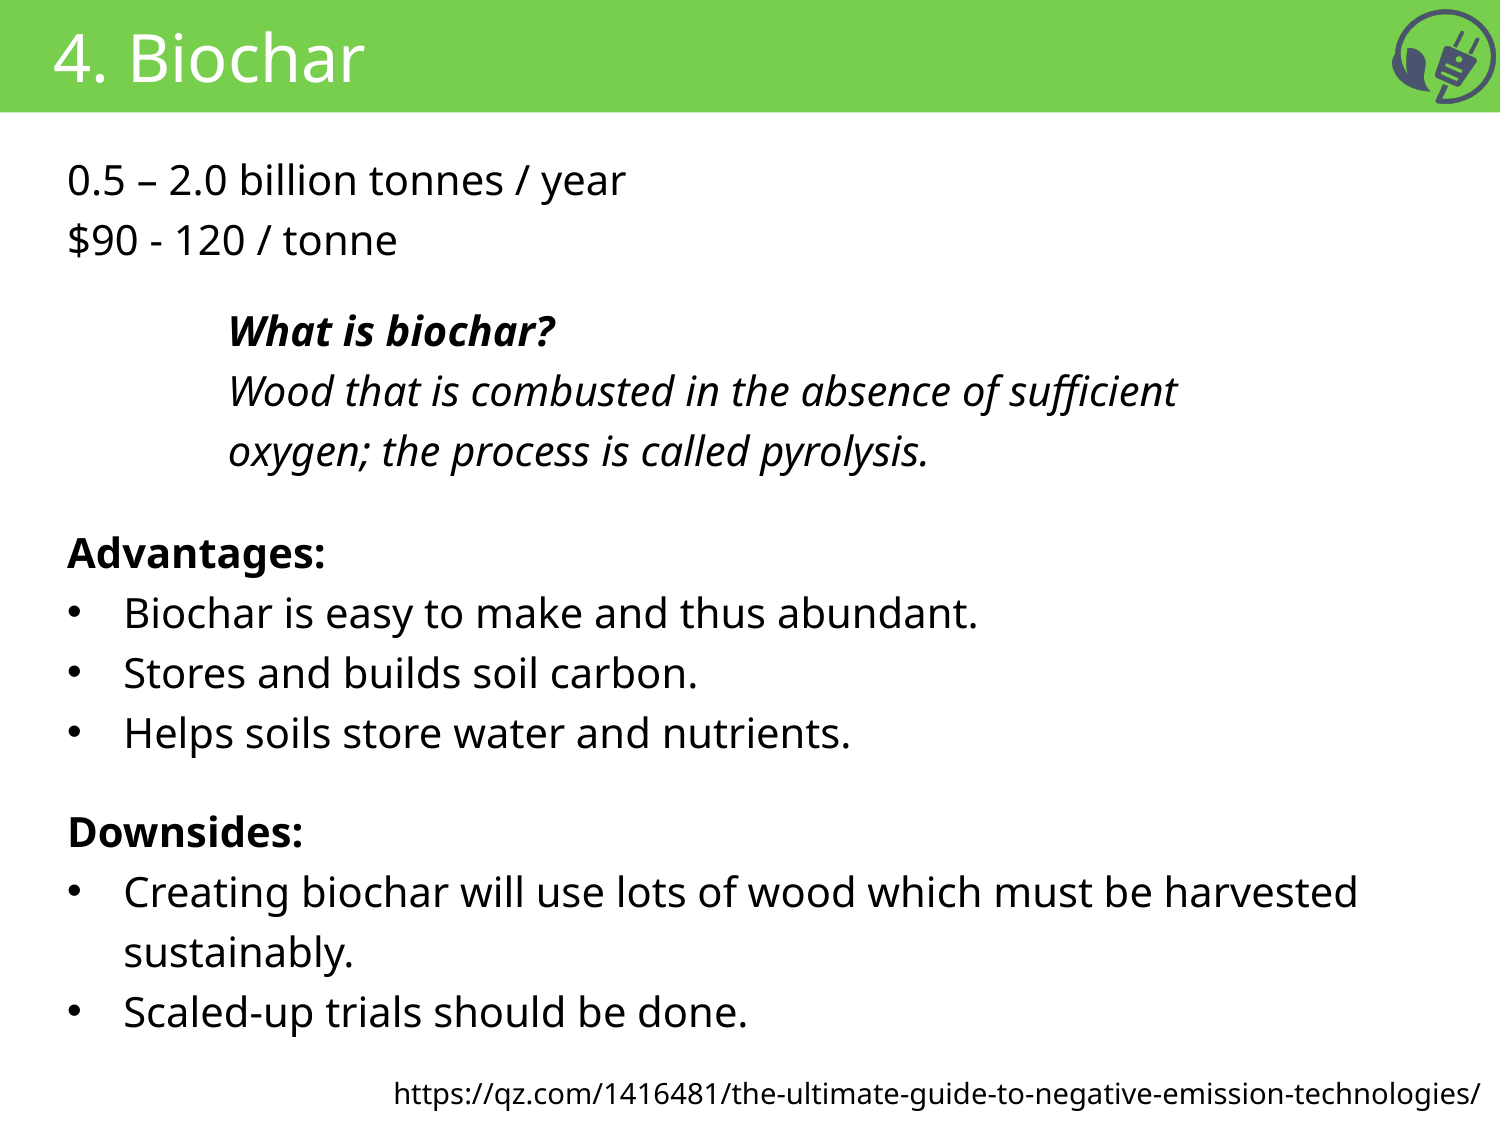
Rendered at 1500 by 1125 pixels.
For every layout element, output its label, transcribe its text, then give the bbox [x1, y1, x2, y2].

text_box Downsides: Creating biochar will use lots of wood which must be harvested sustainably. Scaled-up trials should be done. [52, 788, 1394, 1043]
text_box [0, 0, 1500, 113]
text_box https://qz.com/1416481/the-ultimate-guide-to-negative-emission-technologies/ [378, 1068, 1497, 1118]
text_box What is biochar? Wood that is combusted in the absence of sufficient oxygen; the process is called pyrolysis. [213, 287, 1314, 483]
text_box 0.5 – 2.0 billion tonnes / year $90 - 120 / tonne [52, 136, 1394, 272]
picture [1392, 8, 1496, 105]
text_box 4. Biochar [38, 8, 382, 103]
text_box Advantages: Biochar is easy to make and thus abundant. Stores and builds soil carbon. Helps soils store water and nutrients. [52, 509, 1394, 764]
